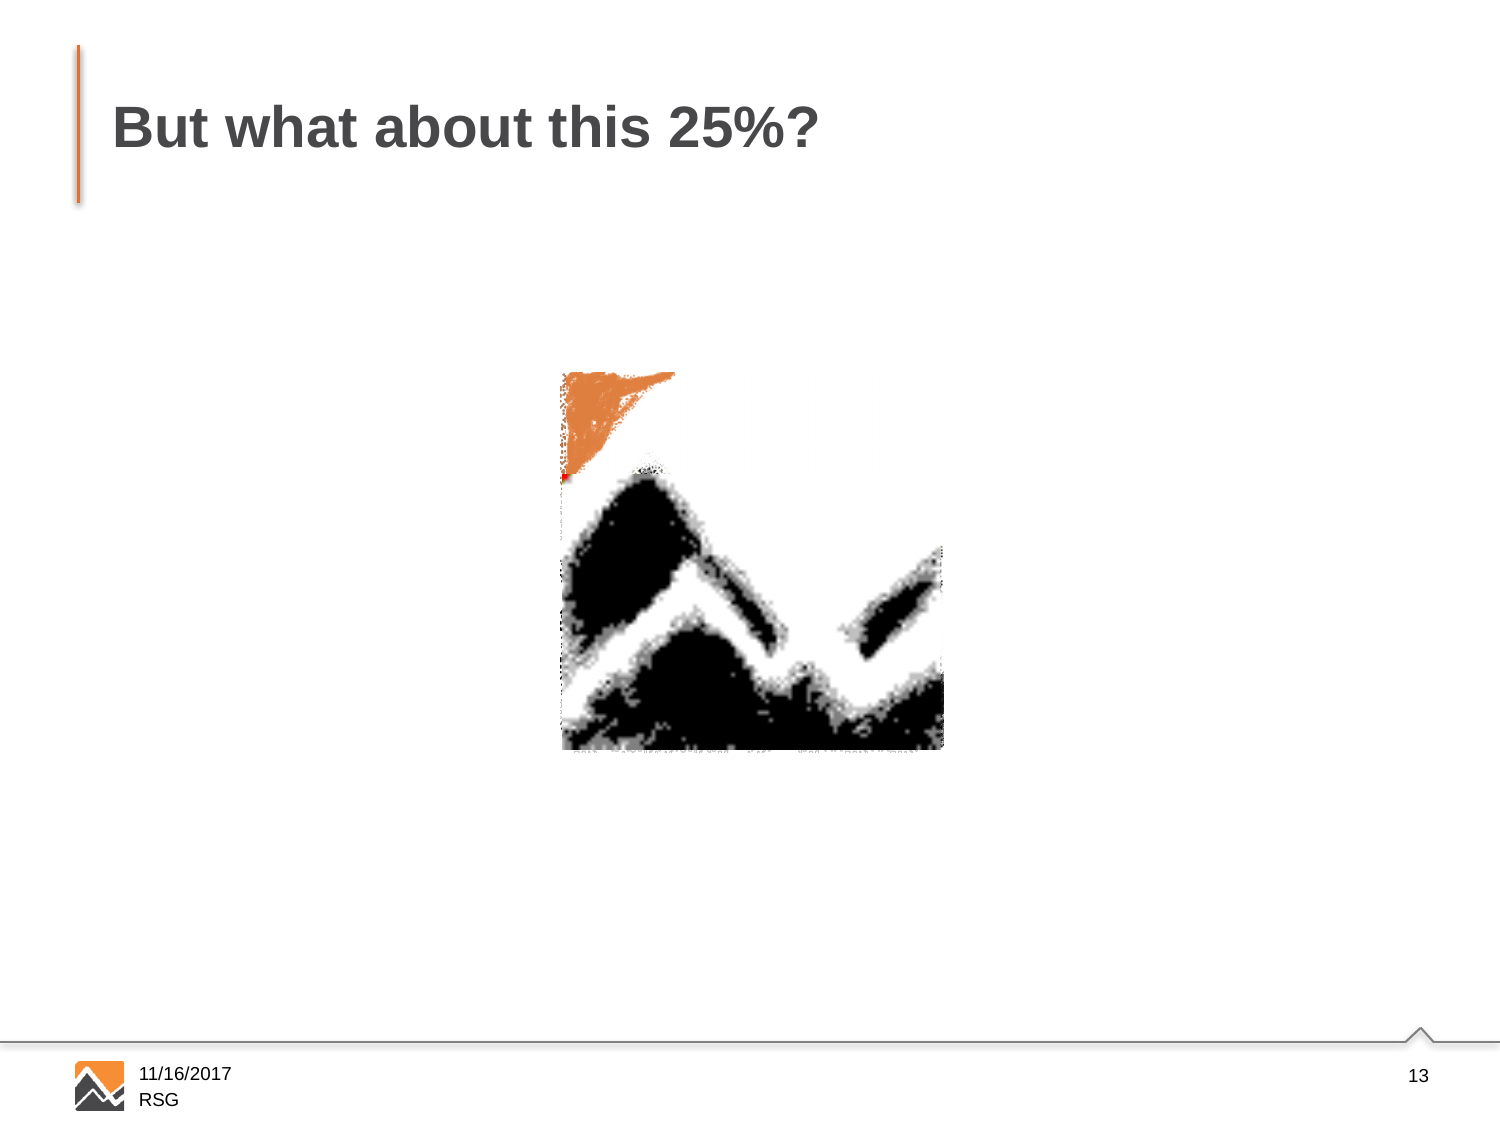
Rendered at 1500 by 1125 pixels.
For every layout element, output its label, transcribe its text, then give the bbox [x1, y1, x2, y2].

picture [559, 372, 945, 753]
title But what about this 25%? [97, 45, 1425, 203]
